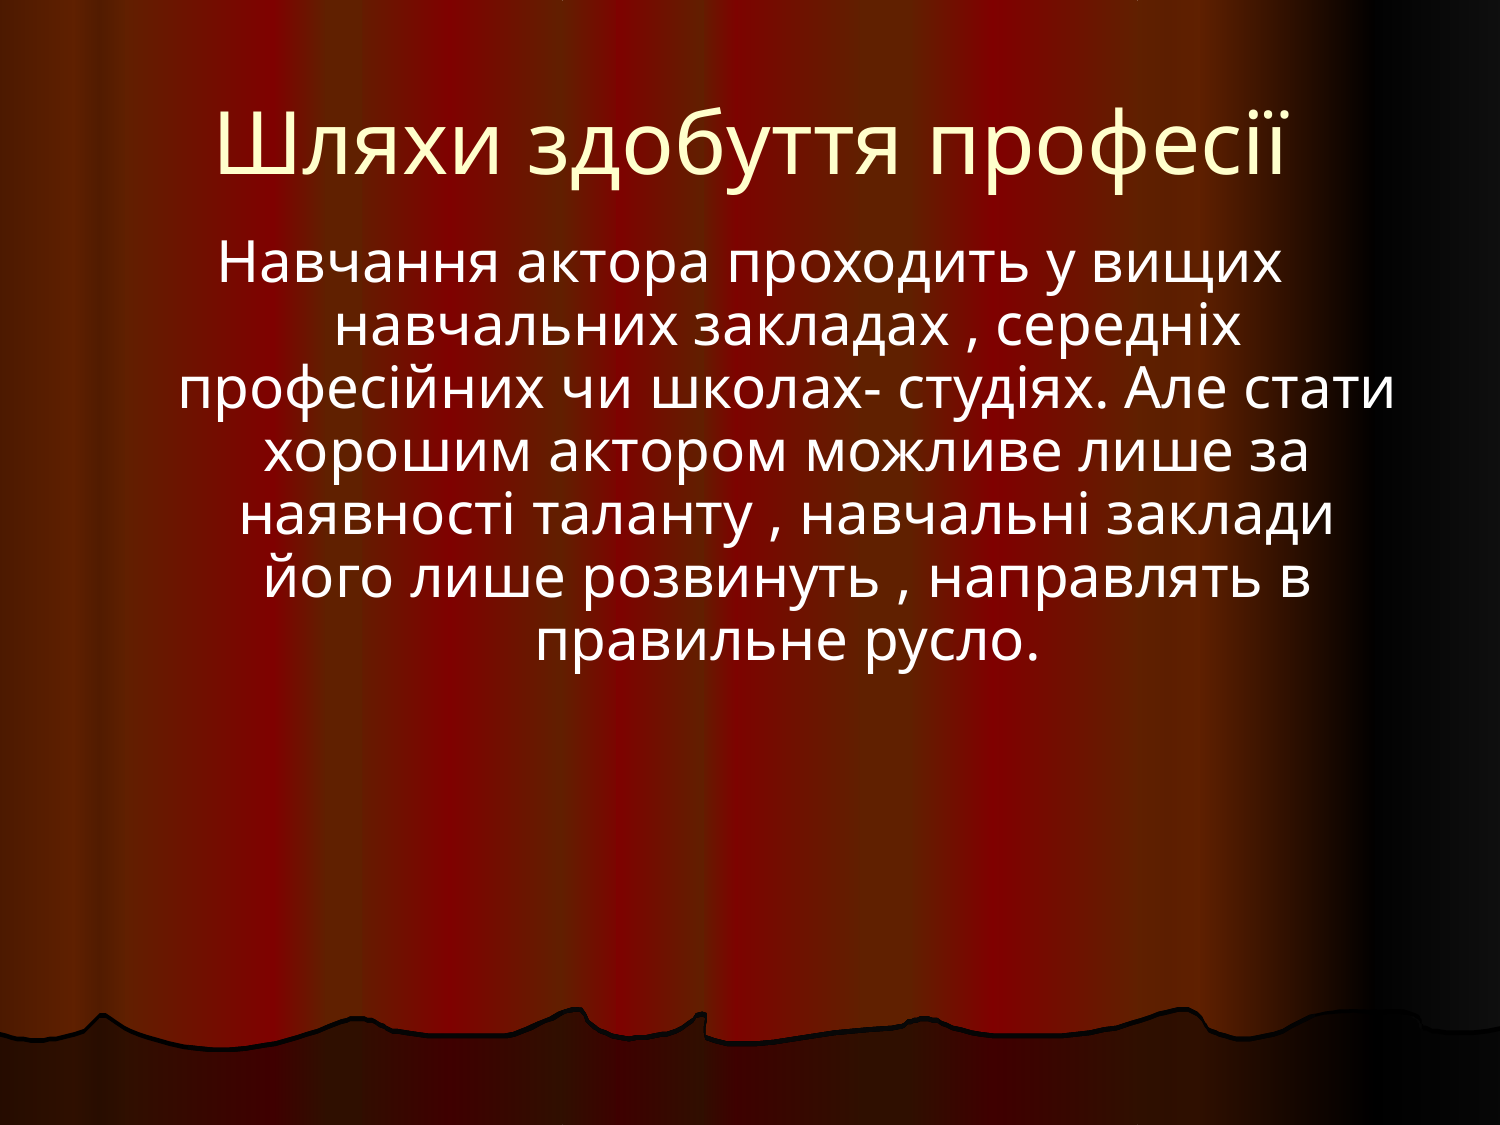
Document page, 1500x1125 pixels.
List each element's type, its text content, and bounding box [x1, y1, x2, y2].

title Шляхи здобуття професії [74, 45, 1426, 224]
list Навчання актора проходить у вищих навчальних закладах , середніх професійних чи школах- студіях. Але стати хорошим актором можливе лише за наявності таланту , навчальні заклади його лише розвинуть , направлять в правильне русло. [74, 224, 1426, 969]
